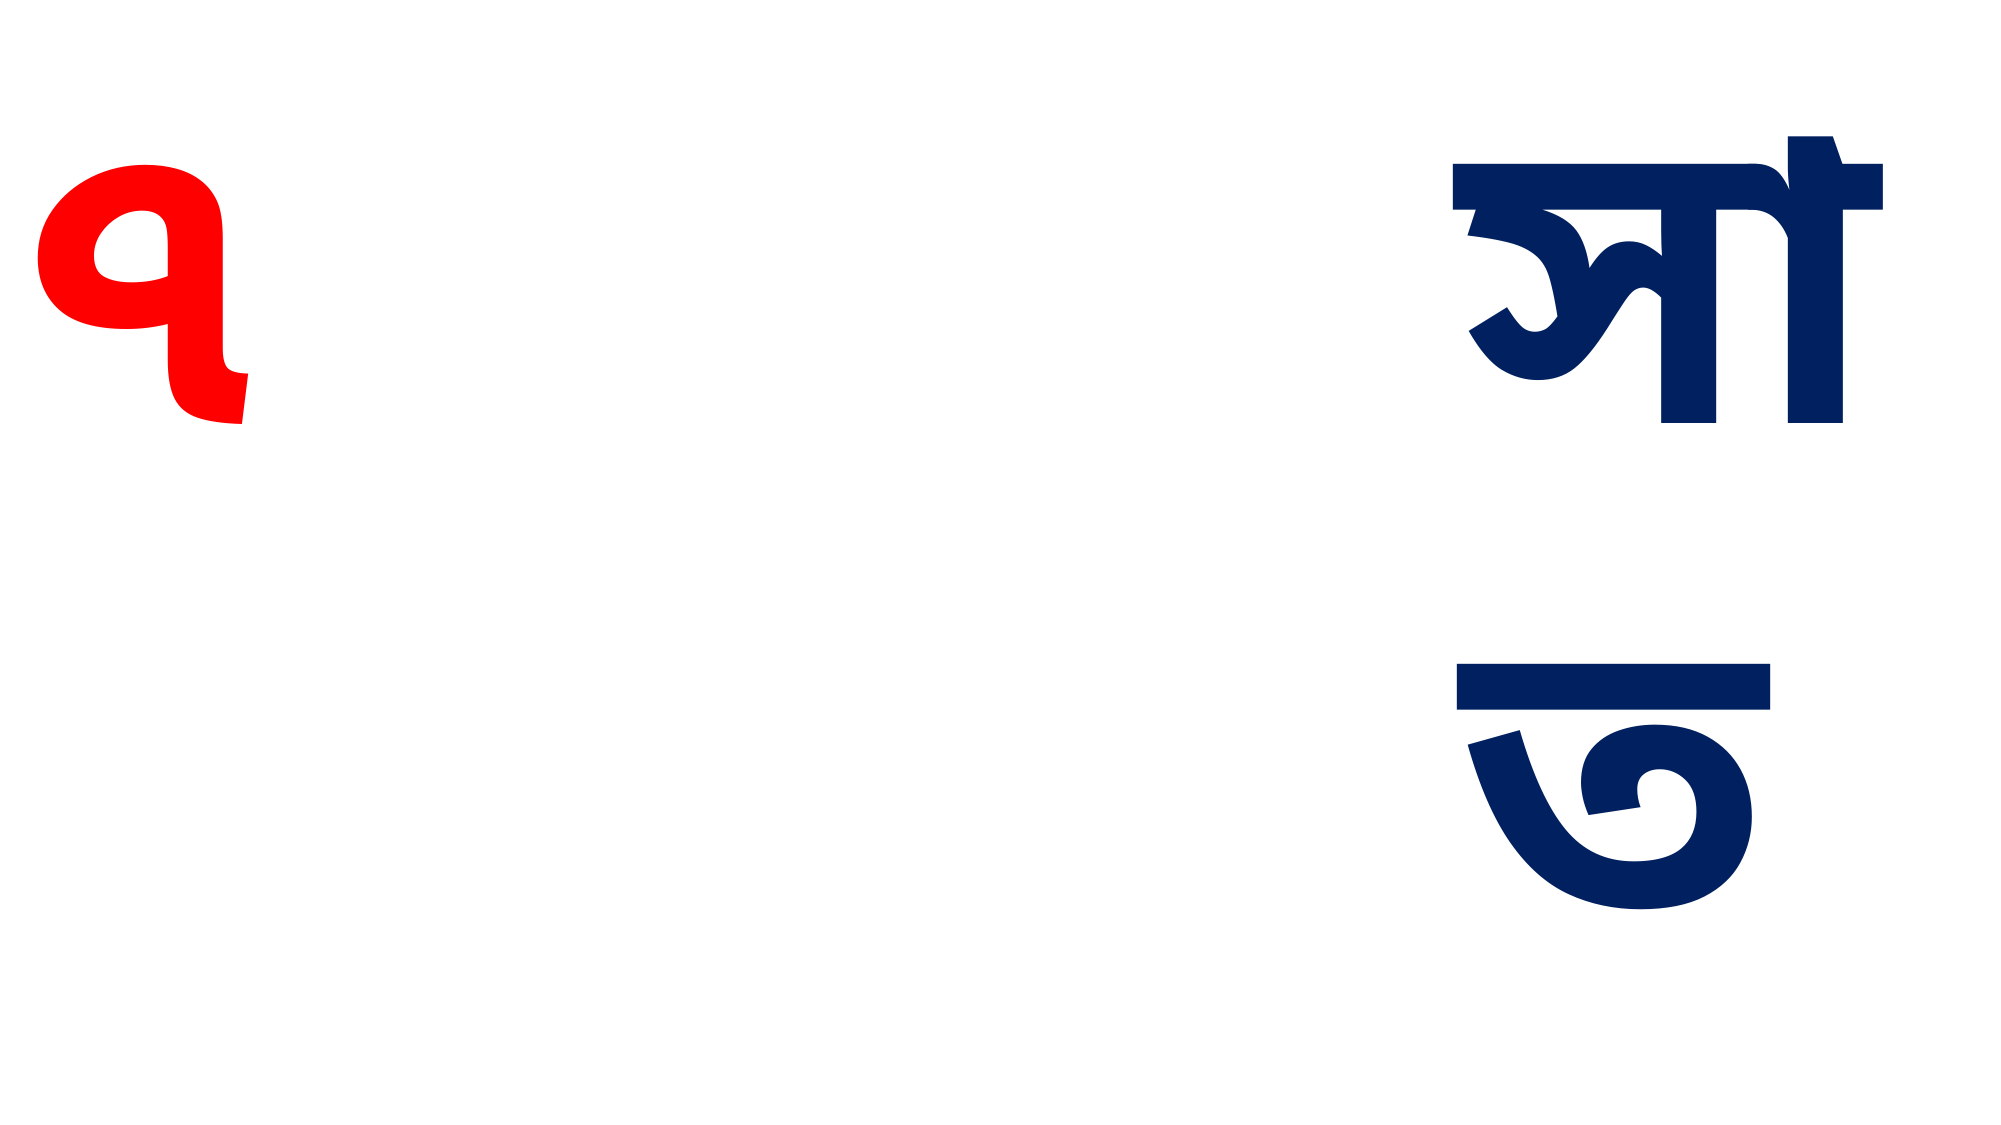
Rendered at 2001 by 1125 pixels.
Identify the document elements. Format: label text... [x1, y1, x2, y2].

text_box ৭ [0, 0, 253, 515]
text_box সাত [1335, 0, 2000, 1015]
